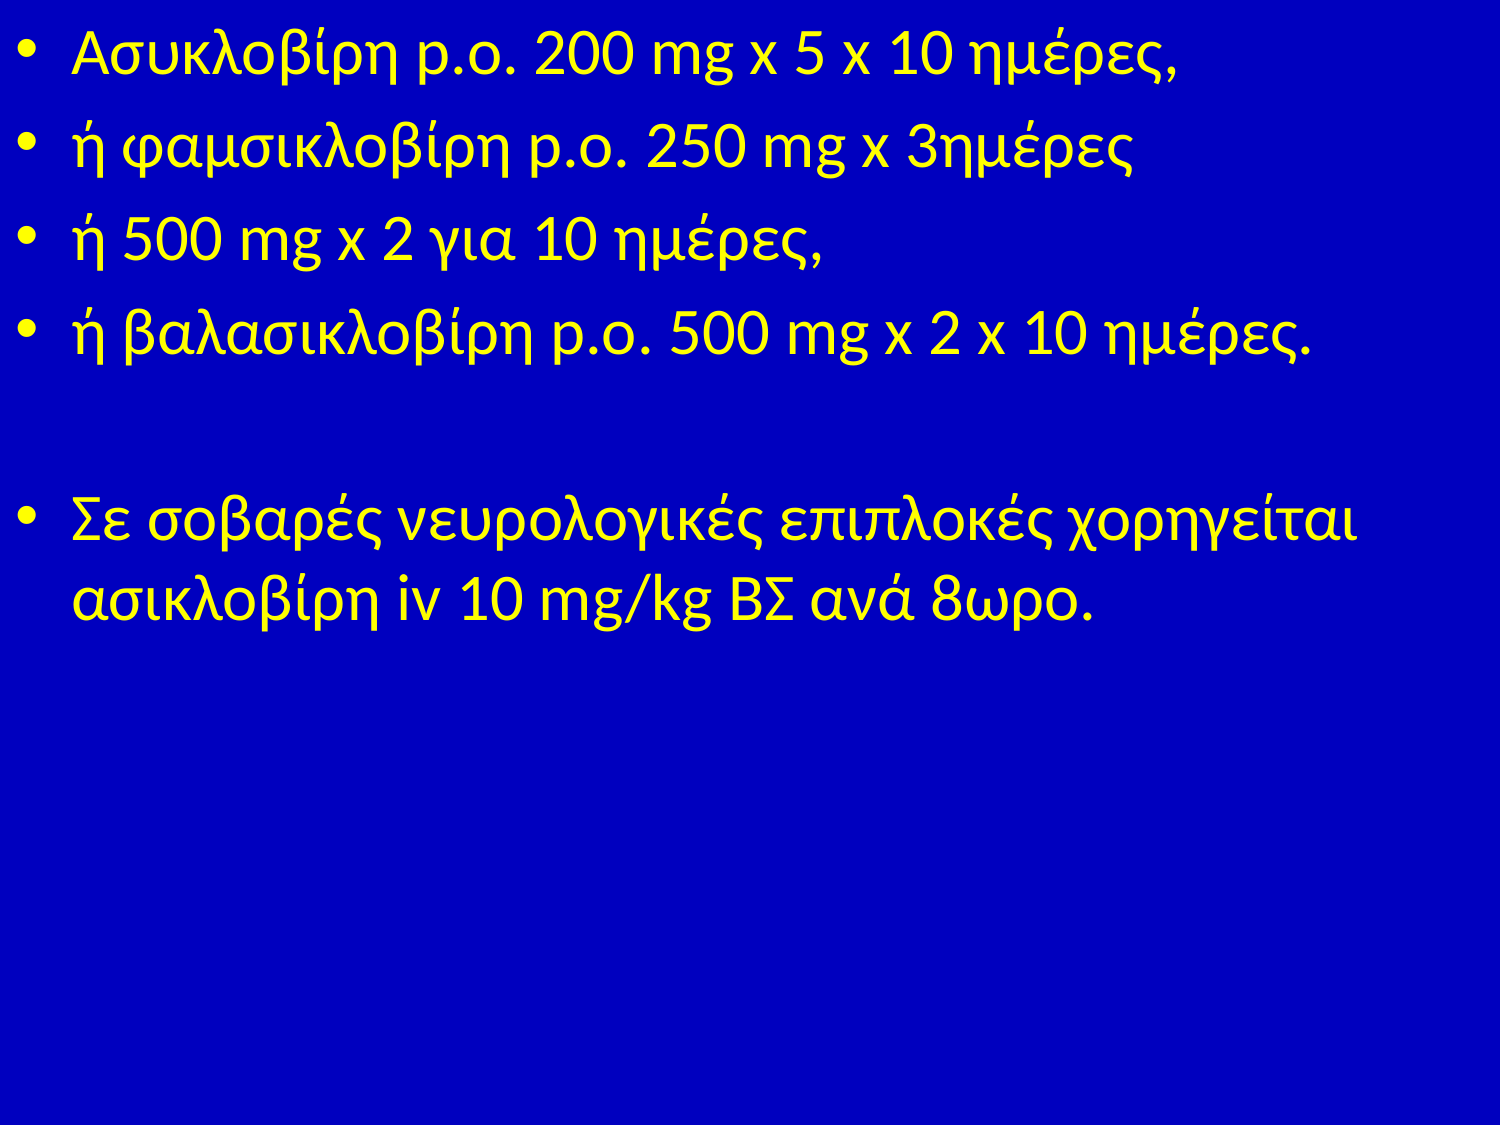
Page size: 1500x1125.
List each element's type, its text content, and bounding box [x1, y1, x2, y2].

list Ασυκλοβίρη p.o. 200 mg x 5 x 10 ημέρες, ή φαμσικλοβίρη p.ο. 250 mg x 3ημέρες ή 500 mg x 2 για 10 ημέρες, ή βαλασικλοβίρη p.o. 500 mg x 2 x 10 ημέρες. Σε σοβαρές νευρολογικές επιπλοκές χορηγείται ασικλοβίρη iv 10 mg/kg ΒΣ ανά 8ωρο. [0, 0, 1500, 1125]
